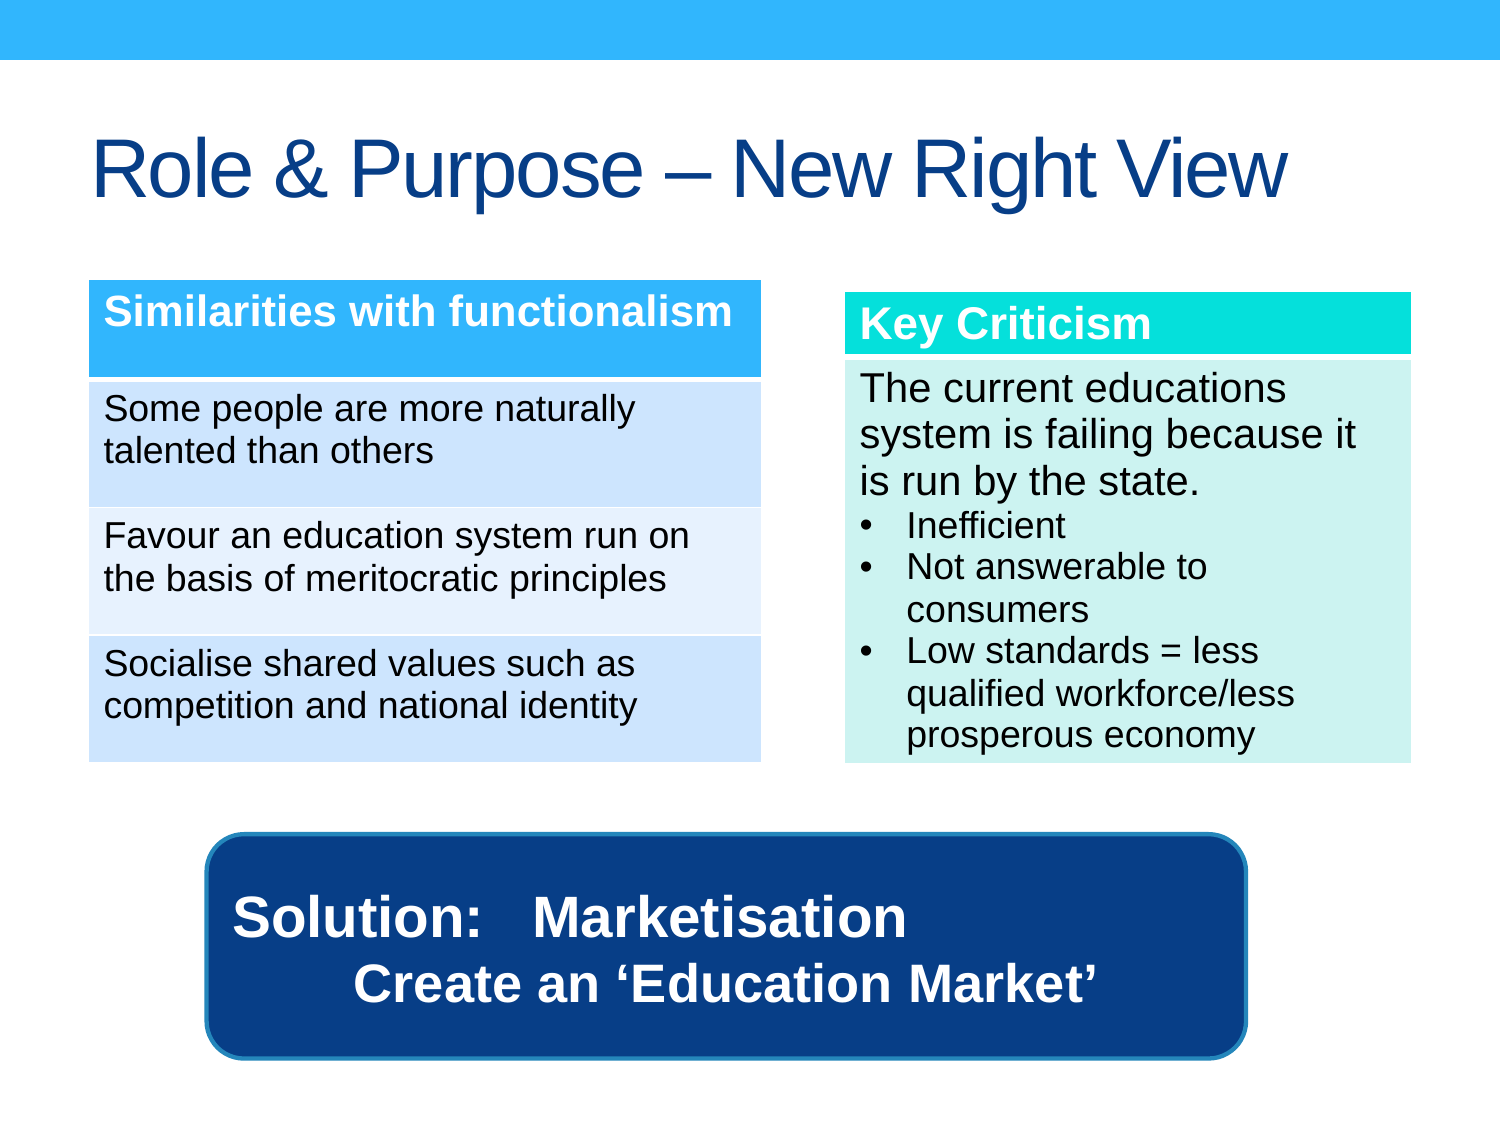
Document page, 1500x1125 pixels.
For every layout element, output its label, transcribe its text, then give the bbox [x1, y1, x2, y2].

table_cell Some people are more naturally talented than others [89, 382, 761, 507]
table_header Key Criticism [845, 292, 1411, 354]
title Role & Purpose – New Right View [75, 87, 1425, 250]
table_cell Socialise shared values such as competition and national identity [89, 636, 761, 762]
table_cell The current educations system is failing because it is run by the state. Inefficient Not answerable to consumers Low standards = less qualified workforce/less prosperous economy [845, 360, 1411, 763]
text_box Solution: Marketisation Create an ‘Education Market’ [204, 831, 1249, 1061]
table_cell Favour an education system run on the basis of meritocratic principles [89, 508, 761, 634]
table_header Similarities with functionalism [89, 280, 761, 377]
